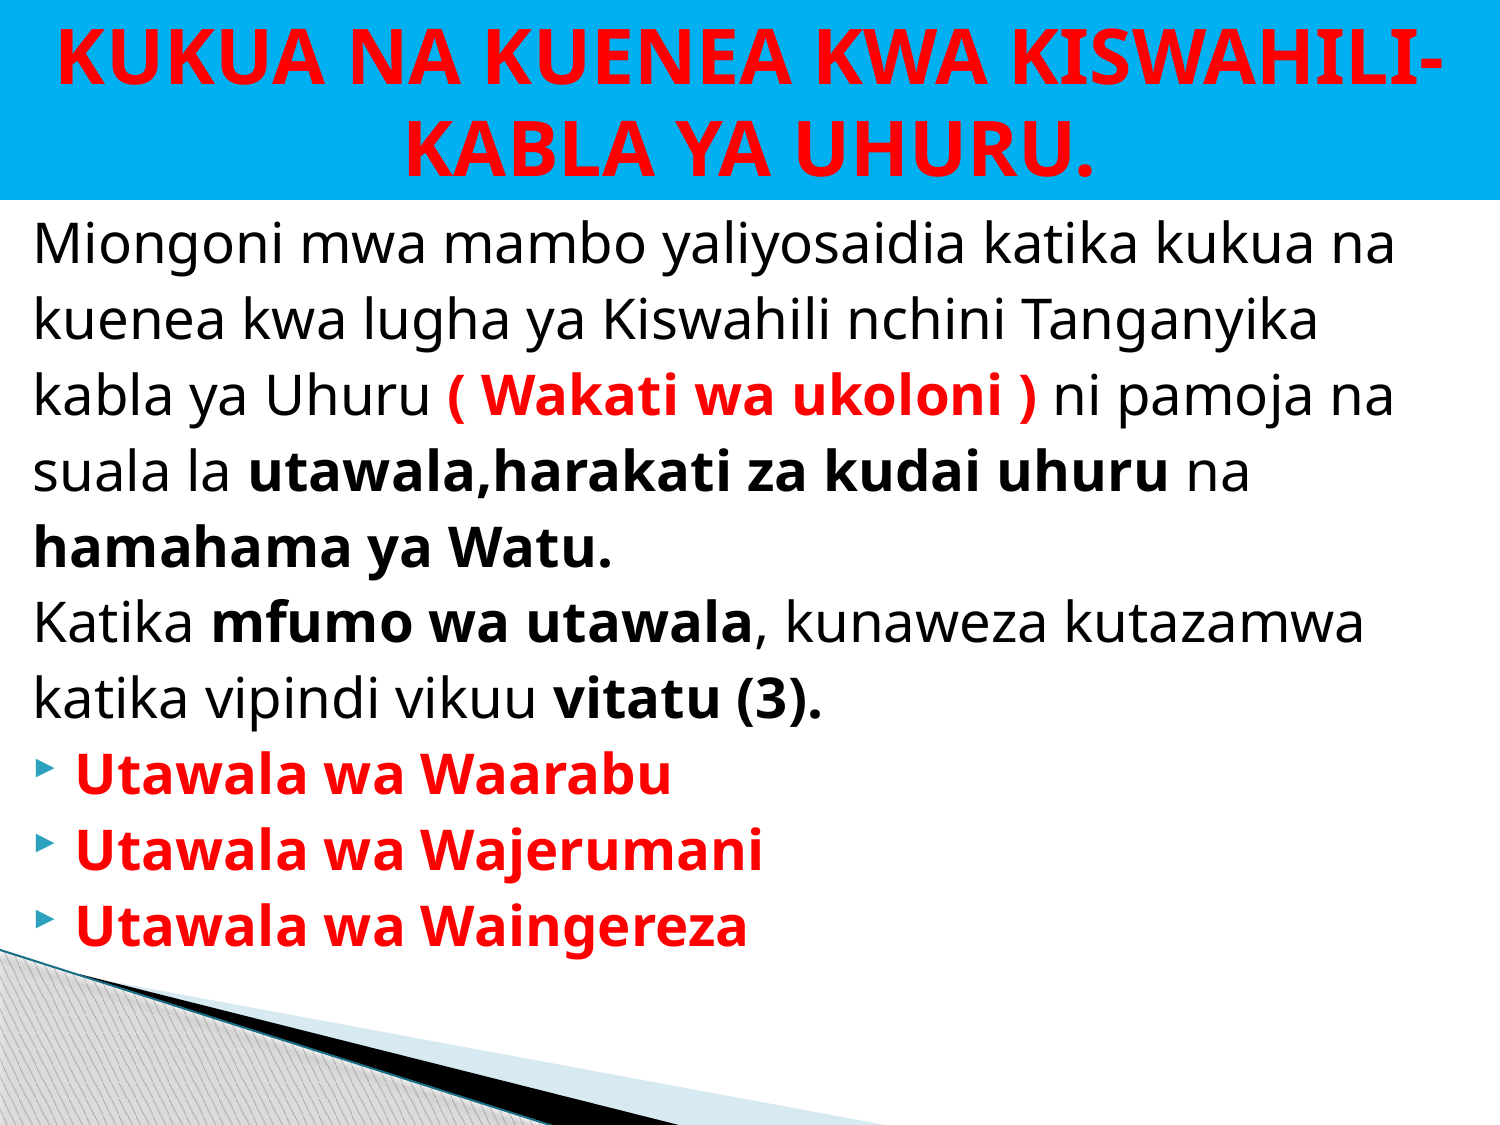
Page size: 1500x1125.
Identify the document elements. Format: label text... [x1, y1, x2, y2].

title KUKUA NA KUENEA KWA KISWAHILI-KABLA YA UHURU. [0, 0, 1500, 200]
list Miongoni mwa mambo yaliyosaidia katika kukua na kuenea kwa lugha ya Kiswahili nchini Tanganyika kabla ya Uhuru ( Wakati wa ukoloni ) ni pamoja na suala la utawala,harakati za kudai uhuru na hamahama ya Watu. Katika mfumo wa utawala, kunaweza kutazamwa katika vipindi vikuu vitatu (3). Utawala wa Waarabu Utawala wa Wajerumani Utawala wa Waingereza [0, 200, 1500, 1125]
